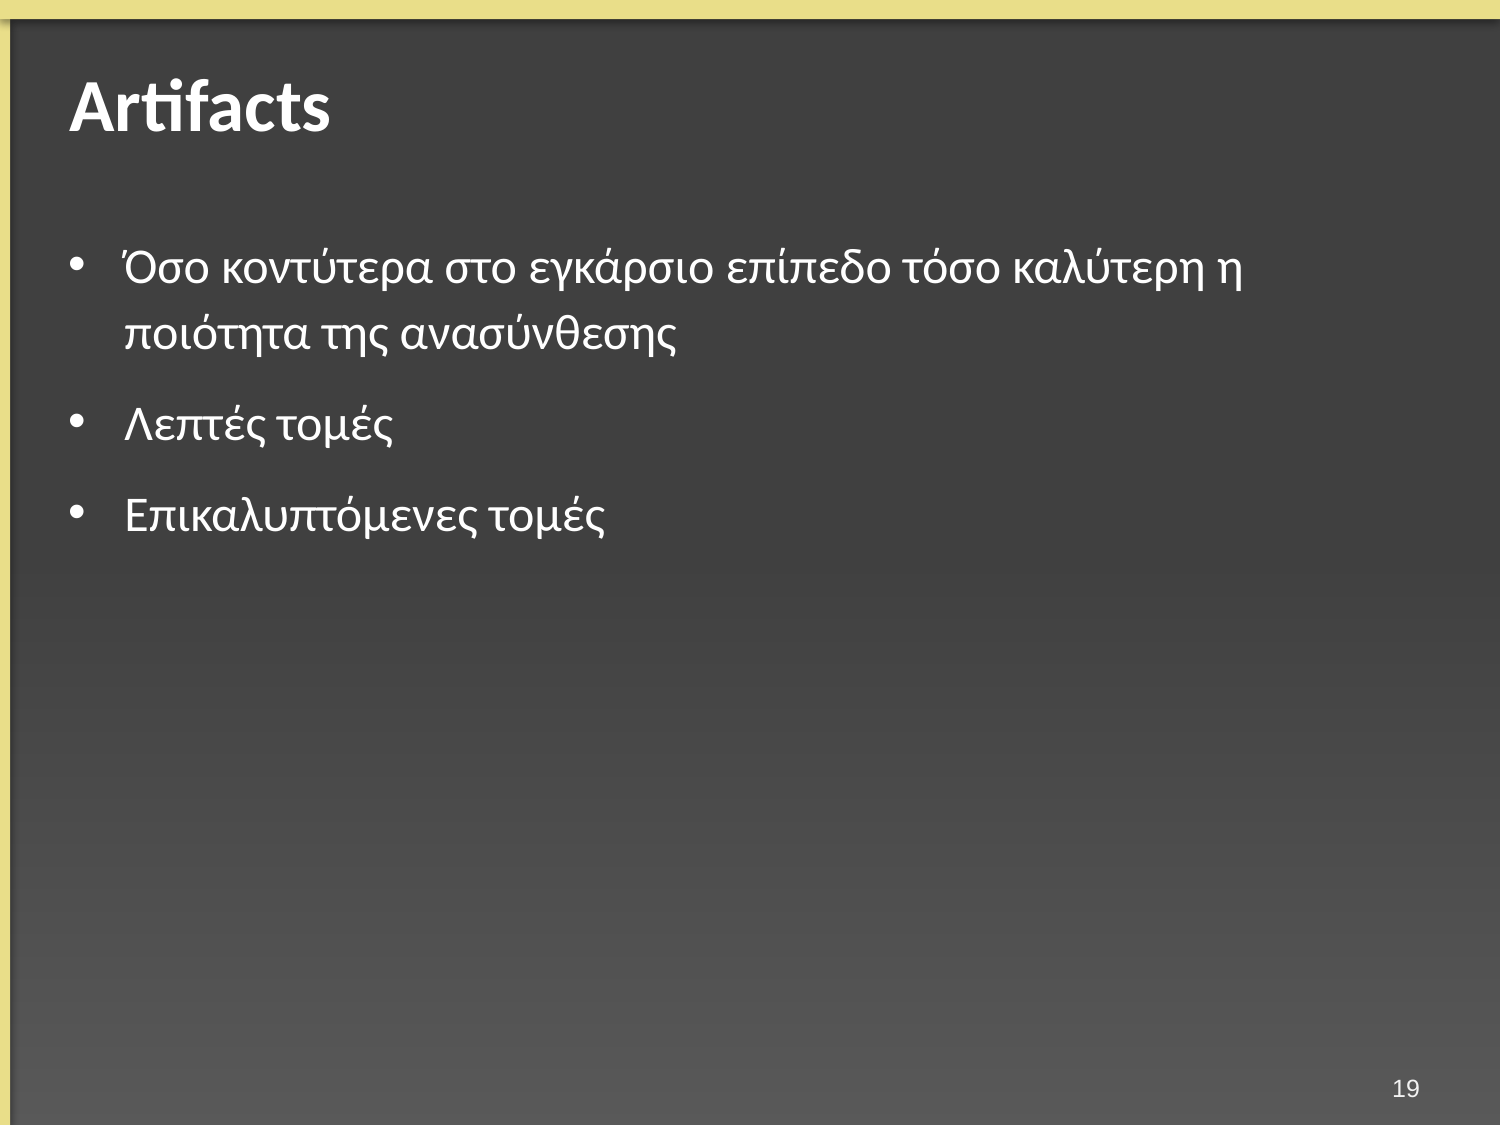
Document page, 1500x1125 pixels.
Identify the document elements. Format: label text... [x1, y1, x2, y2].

list Όσο κοντύτερα στο εγκάρσιο επίπεδο τόσο καλύτερη η ποιότητα της ανασύνθεσης Λεπτές τομές Επικαλυπτόμενες τομές [53, 219, 1436, 1083]
title Artifacts [10, 19, 1500, 185]
slide_number 18 [1085, 1057, 1436, 1118]
